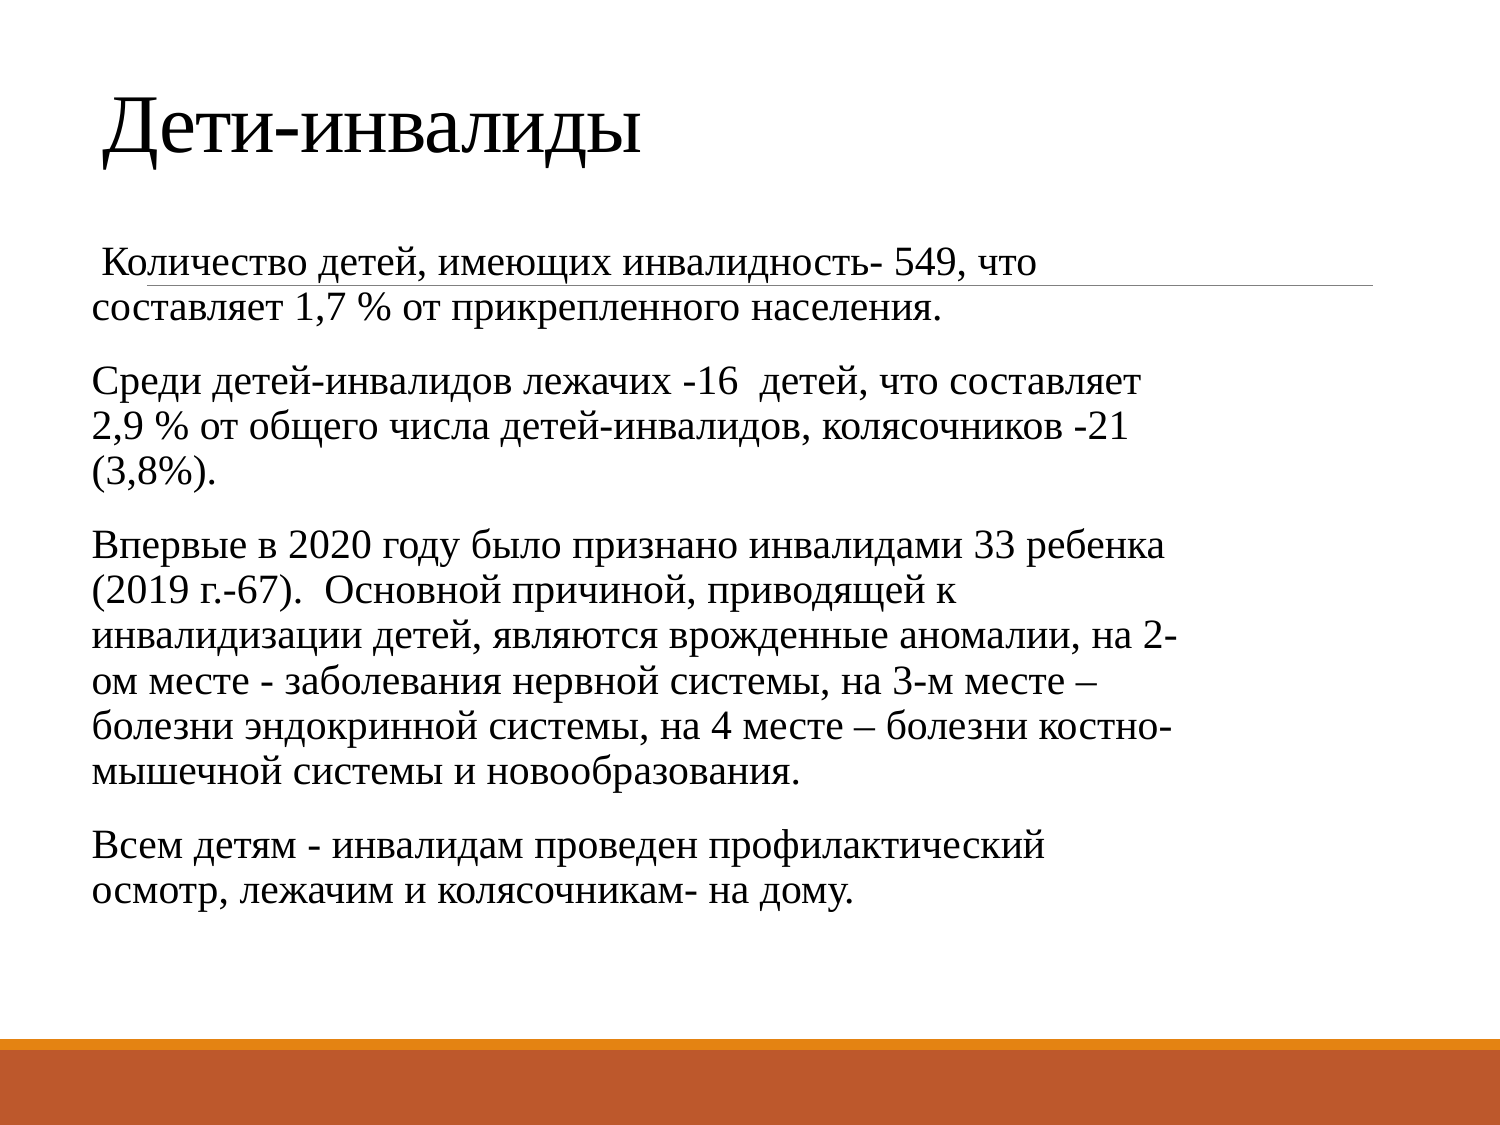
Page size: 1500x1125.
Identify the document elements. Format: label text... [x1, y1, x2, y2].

list Количество детей, имеющих инвалидность- 549, что составляет 1,7 % от прикрепленного населения. Среди детей-инвалидов лежачих -16 детей, что составляет 2,9 % от общего числа детей-инвалидов, колясочников -21 (3,8%). Впервые в 2020 году было признано инвалидами 33 ребенка (2019 г.-67). Основной причиной, приводящей к инвалидизации детей, являются врожденные аномалии, на 2-ом месте - заболевания нервной системы, на 3-м месте – болезни эндокринной системы, на 4 месте – болезни костно- мышечной системы и новообразования. Всем детям - инвалидам проведен профилактический осмотр, лежачим и колясочникам- на дому. [76, 231, 1188, 941]
title Дети-инвалиды [87, 54, 1129, 177]
